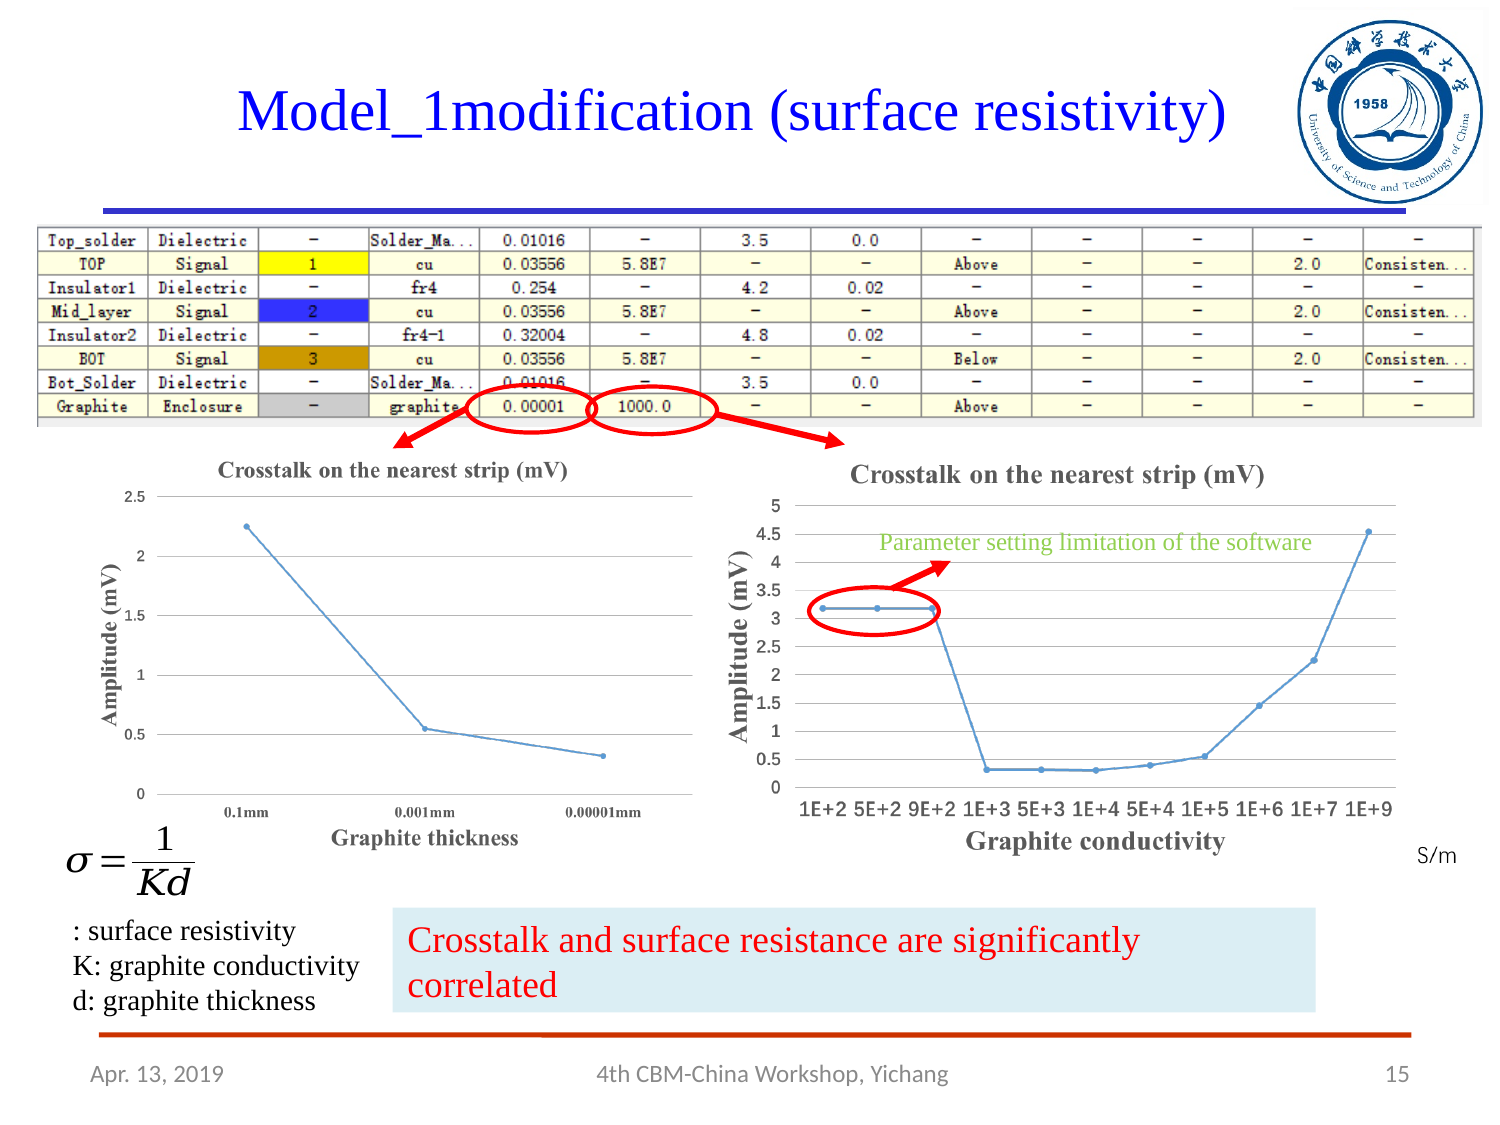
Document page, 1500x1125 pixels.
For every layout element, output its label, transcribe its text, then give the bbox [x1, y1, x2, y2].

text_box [891, 560, 951, 590]
footer 4th CBM-China Workshop, Yichang [512, 1042, 1034, 1103]
title Model_1modification (surface resistivity) [111, 42, 1287, 171]
picture [1293, 7, 1489, 205]
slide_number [75, 1042, 425, 1103]
picture [706, 448, 1471, 882]
slide_number 15 [1074, 1042, 1425, 1103]
picture [82, 448, 703, 862]
picture [37, 224, 1483, 427]
text_box Crosstalk and surface resistance are significantly correlated [392, 907, 1316, 1013]
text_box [716, 414, 846, 445]
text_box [392, 408, 467, 449]
